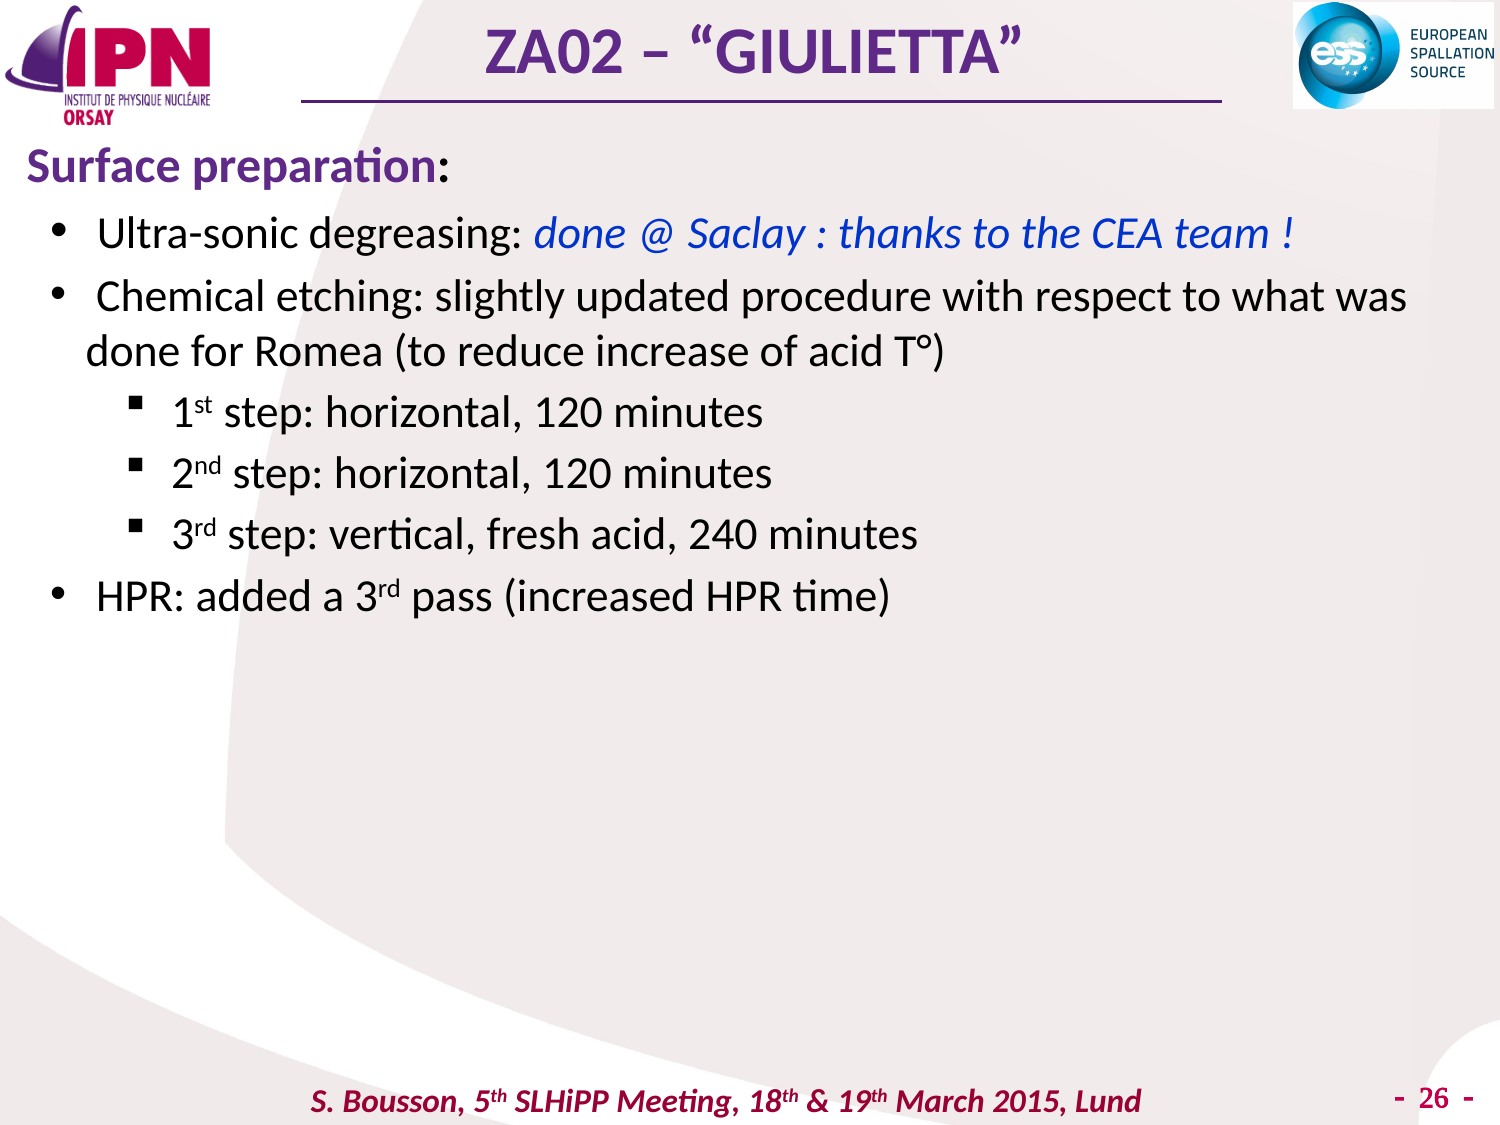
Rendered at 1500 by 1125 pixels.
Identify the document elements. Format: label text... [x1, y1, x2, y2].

text_box ZA02 – “GIULIETTA” [230, 0, 1282, 90]
text_box Surface preparation: Ultra-sonic degreasing: done @ Saclay : thanks to the CEA team ! Chemical etching: slightly updated procedure with respect to what was done for Romea (to reduce increase of acid T°) 1st step: horizontal, 120 minutes 2nd step: horizontal, 120 minutes 3rd step: vertical, fresh acid, 240 minutes HPR: added a 3rd pass (increased HPR time) [11, 125, 1483, 628]
picture [0, 0, 1500, 1125]
